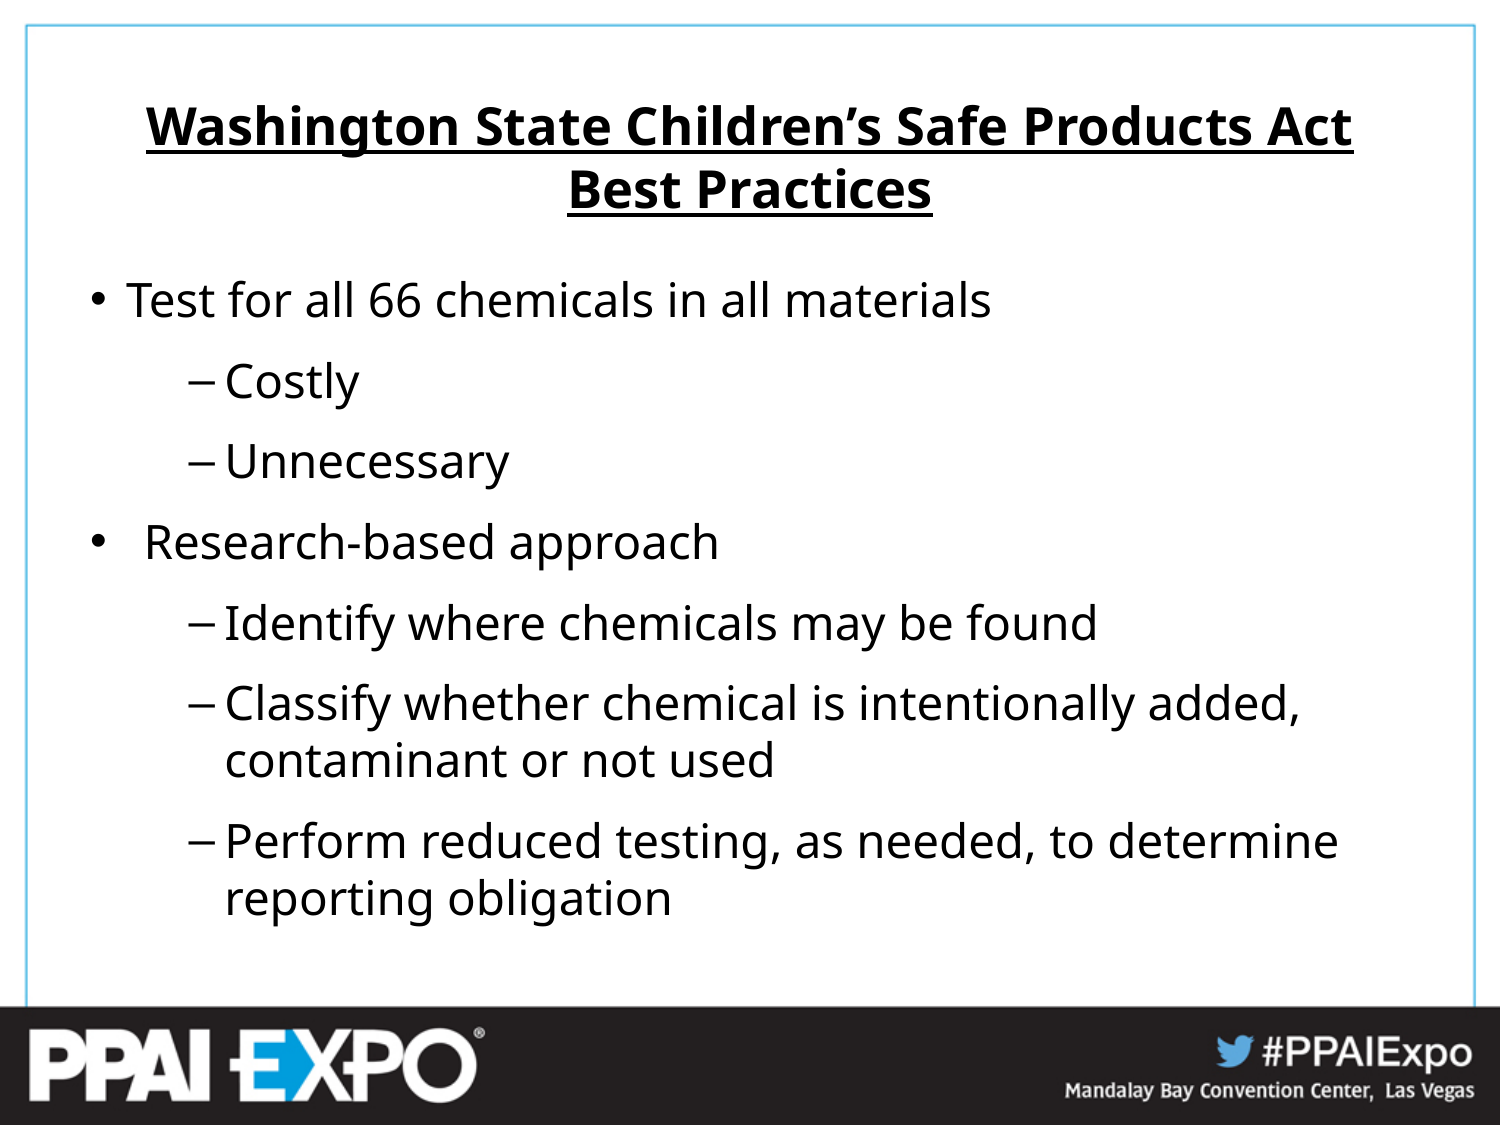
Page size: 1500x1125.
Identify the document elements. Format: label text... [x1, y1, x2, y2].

title Washington State Children’s Safe Products Act Best Practices [75, 62, 1425, 250]
picture [0, 0, 1500, 1125]
list Test for all 66 chemicals in all materials Costly Unnecessary Research-based approach Identify where chemicals may be found Classify whether chemical is intentionally added, contaminant or not used Perform reduced testing, as needed, to determine reporting obligation [75, 262, 1425, 938]
